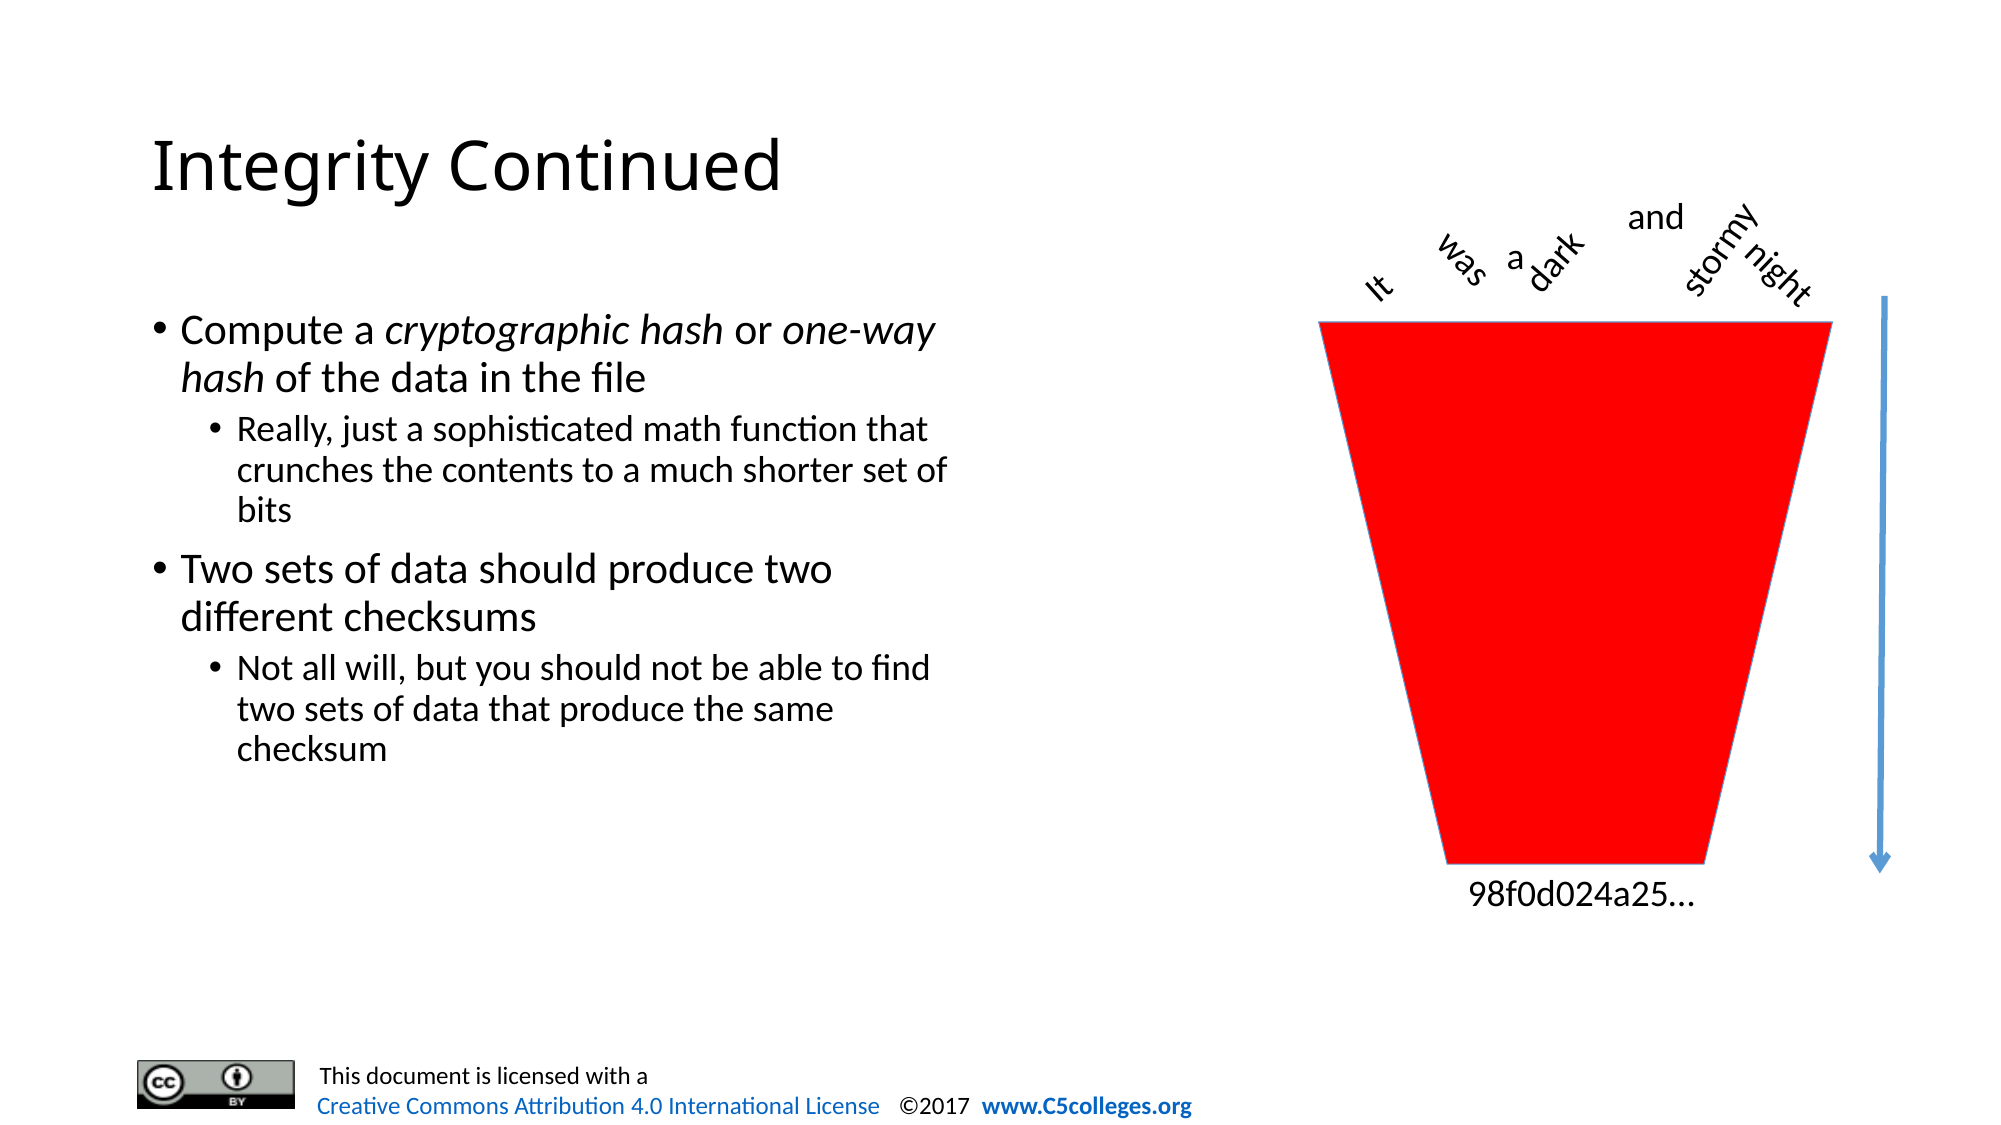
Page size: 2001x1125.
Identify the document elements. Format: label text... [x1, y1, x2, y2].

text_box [1318, 178, 1885, 923]
title Integrity Continued [137, 59, 1863, 278]
picture [137, 1060, 295, 1109]
list Compute a cryptographic hash or one-way hash of the data in the file Really, just a sophisticated math function that crunches the contents to a much shorter set of bits Two sets of data should produce two different checksums Not all will, but you should not be able to find two sets of data that produce the same checksum [137, 299, 1004, 1014]
